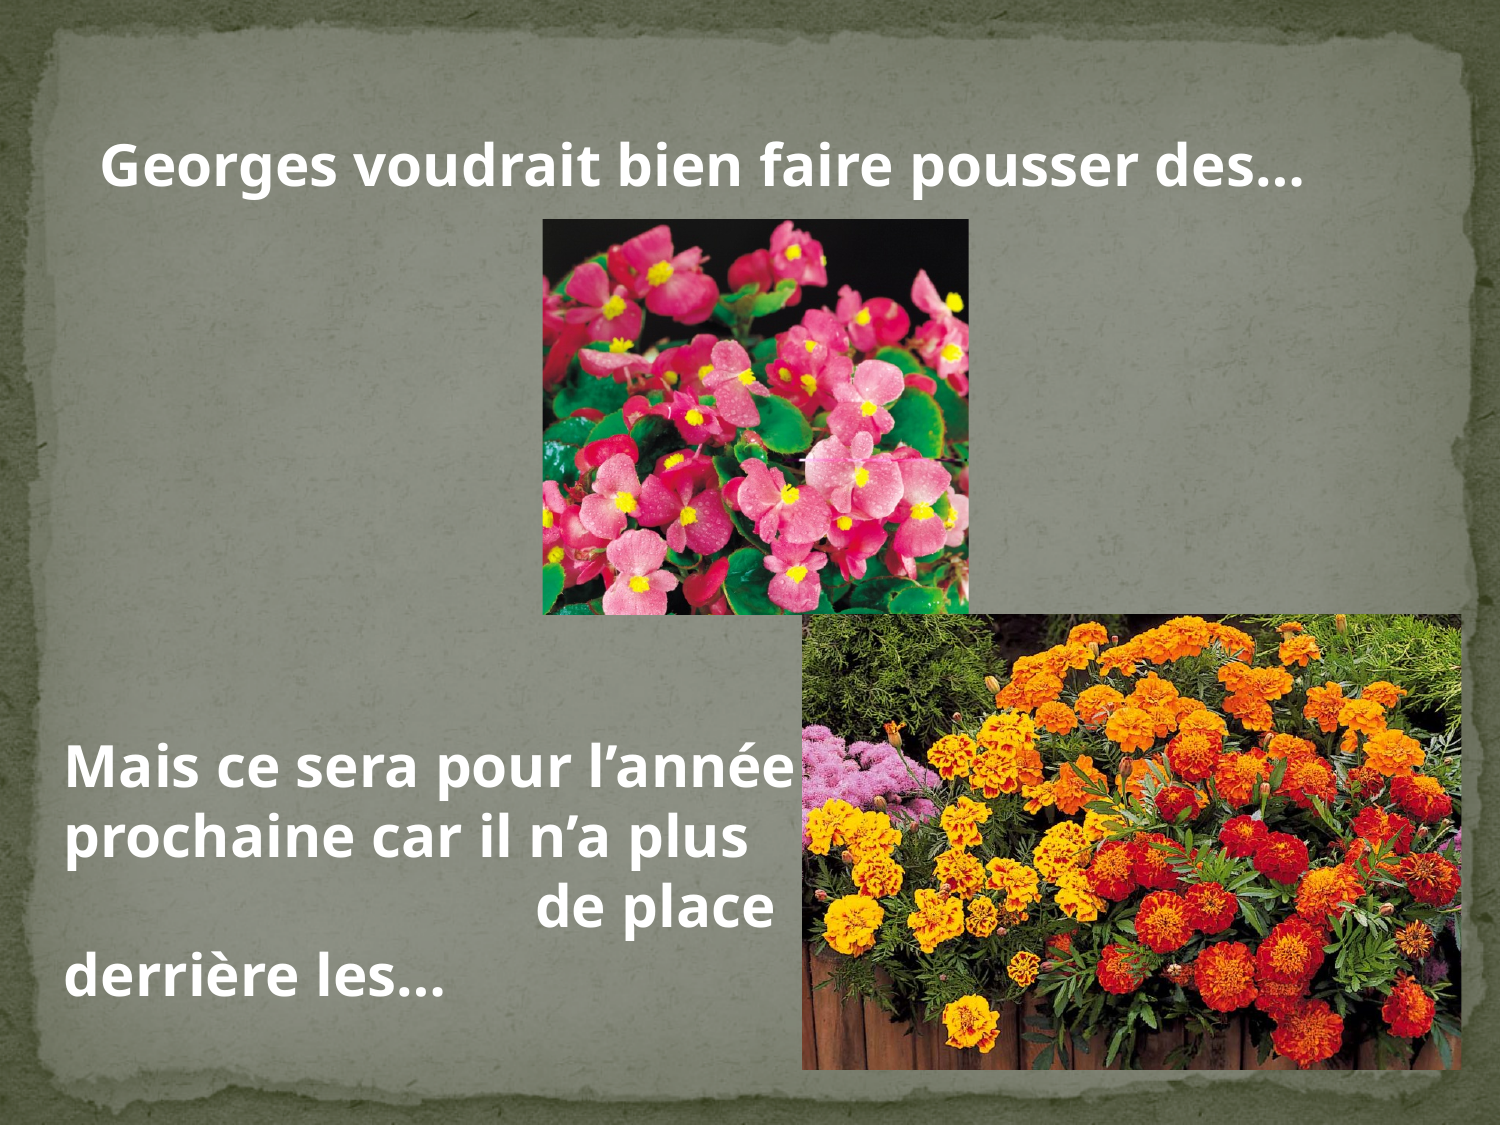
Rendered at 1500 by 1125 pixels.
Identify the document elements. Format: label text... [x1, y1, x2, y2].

text_box Georges voudrait bien faire pousser des… [85, 121, 1332, 206]
text_box Mais ce sera pour l’année prochaine car il n’a plus de place derrière les… [49, 721, 791, 1016]
picture [542, 219, 1462, 1070]
